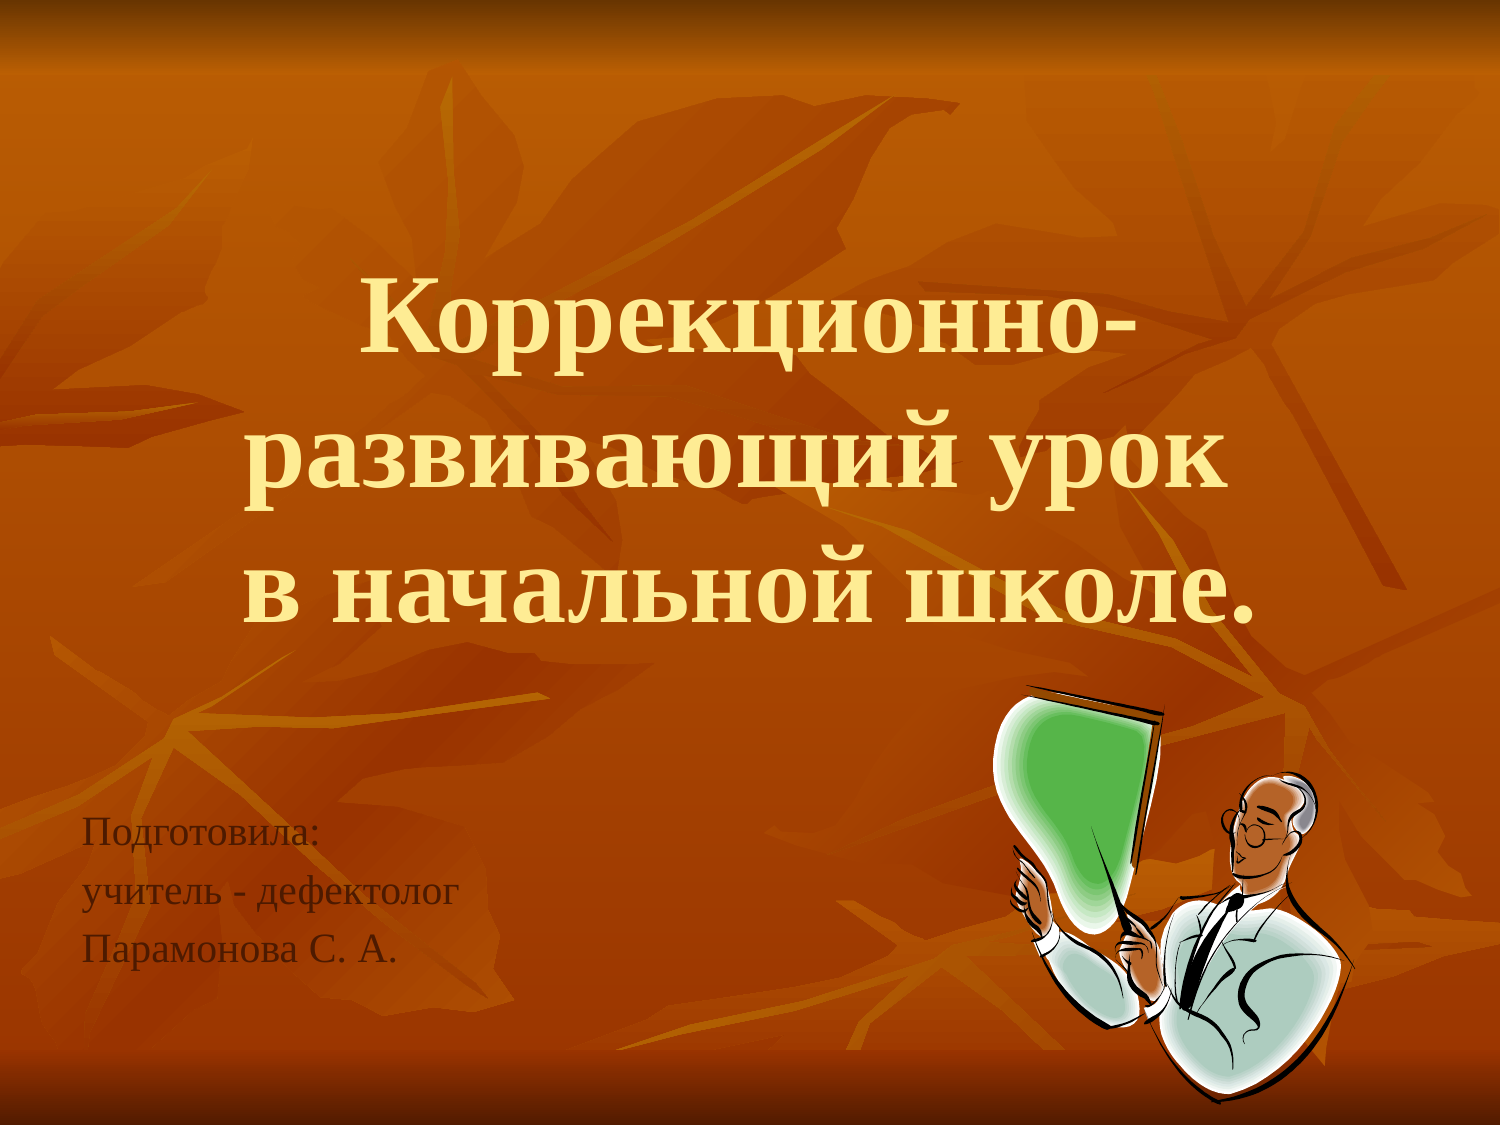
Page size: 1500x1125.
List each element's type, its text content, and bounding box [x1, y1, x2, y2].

title Коррекционно-развивающий урок в начальной школе. [112, 299, 1388, 586]
subtitle Подготовила: учитель - дефектолог Парамонова С. А. [66, 708, 966, 1036]
picture [968, 707, 1365, 1093]
